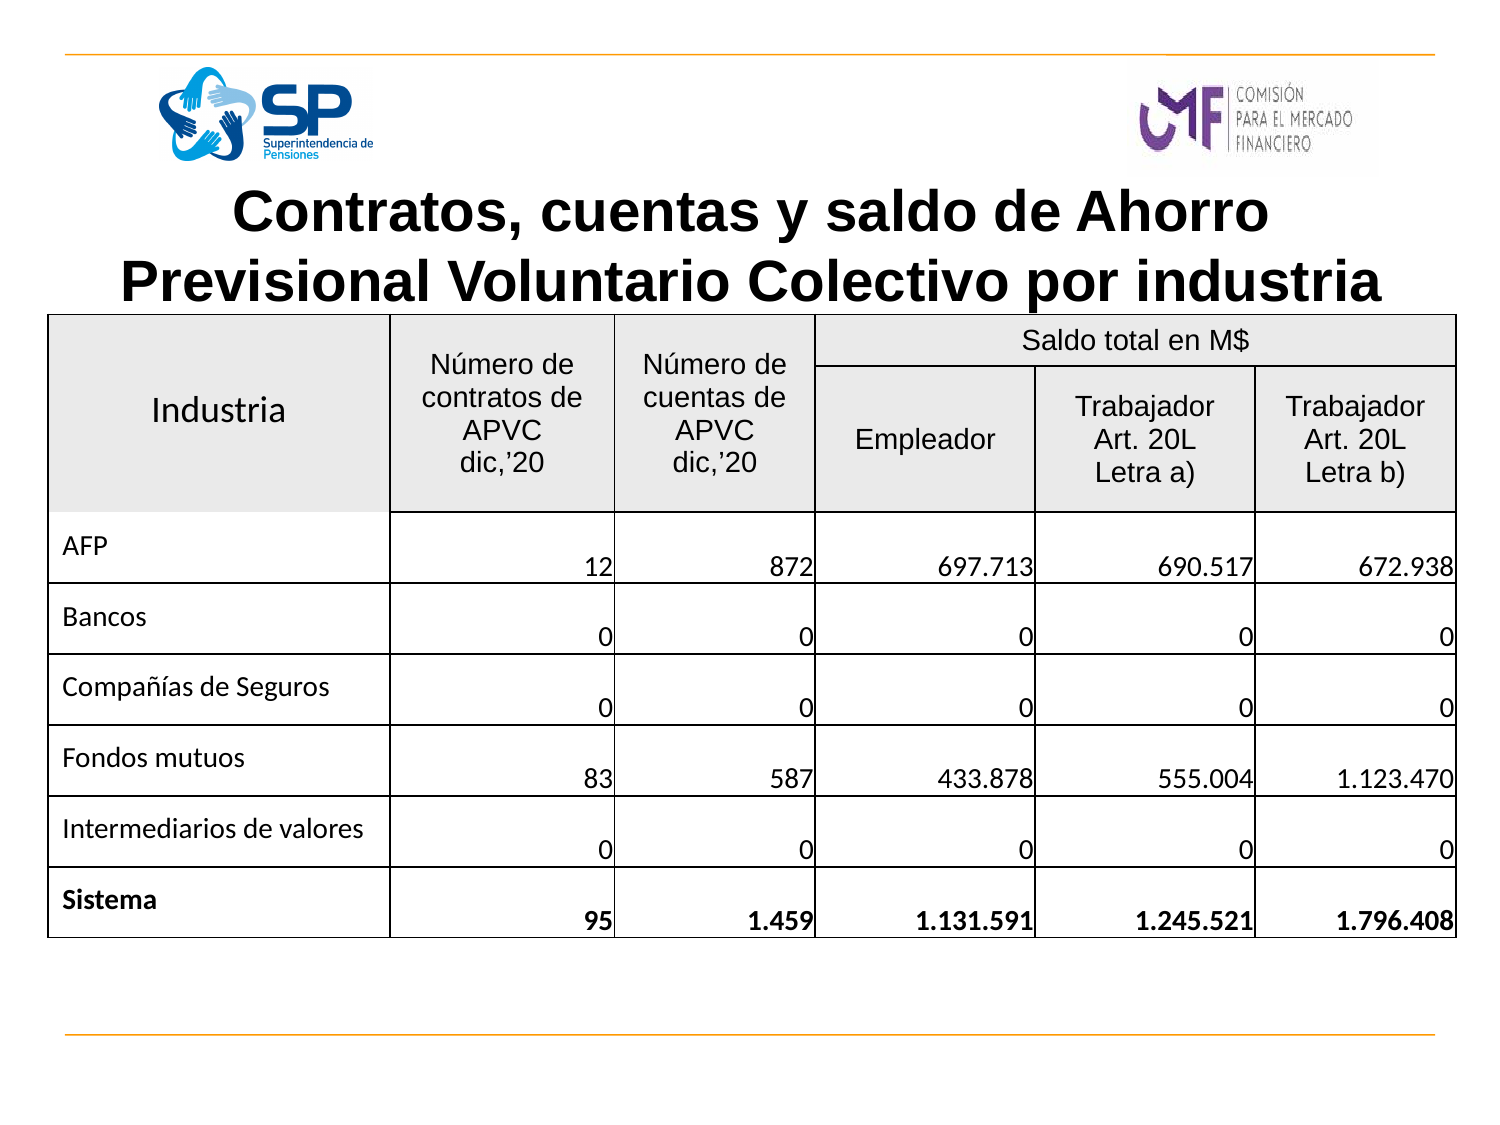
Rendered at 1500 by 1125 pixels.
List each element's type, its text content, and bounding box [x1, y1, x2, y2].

table_cell 12 [391, 513, 614, 582]
table_header Número de cuentas de APVC dic,’20 [615, 315, 814, 511]
table_cell AFP [49, 512, 389, 582]
table_cell 0 [391, 797, 614, 866]
table_cell 690.517 [1036, 513, 1254, 582]
table_cell 1.796.408 [1256, 868, 1455, 937]
table_cell 0 [1036, 797, 1254, 866]
table_cell 0 [391, 655, 614, 724]
table_cell 0 [816, 584, 1034, 653]
table_cell 0 [1256, 797, 1455, 866]
table_cell Trabajador Art. 20L Letra b) [1256, 367, 1455, 511]
table_cell 1.131.591 [816, 868, 1034, 937]
table_cell 1.459 [615, 868, 814, 937]
table_cell Intermediarios de valores [49, 797, 389, 866]
title Contratos, cuentas y saldo de Ahorro Previsional Voluntario Colectivo por industria [76, 174, 1427, 314]
table_cell Trabajador Art. 20L Letra a) [1036, 367, 1254, 511]
table_header Saldo total en M$ [816, 315, 1455, 365]
table_cell 83 [391, 726, 614, 795]
table_cell Empleador [816, 367, 1034, 511]
table_cell 0 [1256, 655, 1455, 724]
table_cell 0 [1036, 584, 1254, 653]
table_cell 0 [615, 584, 814, 653]
table_cell 0 [816, 797, 1034, 866]
picture [159, 67, 373, 161]
table_cell Bancos [49, 584, 389, 653]
picture [1127, 58, 1379, 174]
table_cell 0 [615, 655, 814, 724]
table_cell Fondos mutuos [49, 726, 389, 795]
table_cell 1.245.521 [1036, 868, 1254, 937]
table_cell 0 [391, 584, 614, 653]
table_cell 0 [1036, 655, 1254, 724]
table_cell 0 [1256, 584, 1455, 653]
table_cell 872 [615, 513, 814, 582]
table_cell 697.713 [816, 513, 1034, 582]
table_cell 672.938 [1256, 513, 1455, 582]
table_cell 555.004 [1036, 726, 1254, 795]
table_header Número de contratos de APVC dic,’20 [391, 315, 614, 511]
table_cell 433.878 [816, 726, 1034, 795]
table_cell Sistema [49, 868, 389, 937]
table_cell 1.123.470 [1256, 726, 1455, 795]
table_cell 0 [615, 797, 814, 866]
table_cell Compañías de Seguros [49, 655, 389, 724]
table_cell 0 [816, 655, 1034, 724]
table_cell 587 [615, 726, 814, 795]
table_cell 95 [391, 868, 614, 937]
table_header Industria [49, 315, 389, 512]
